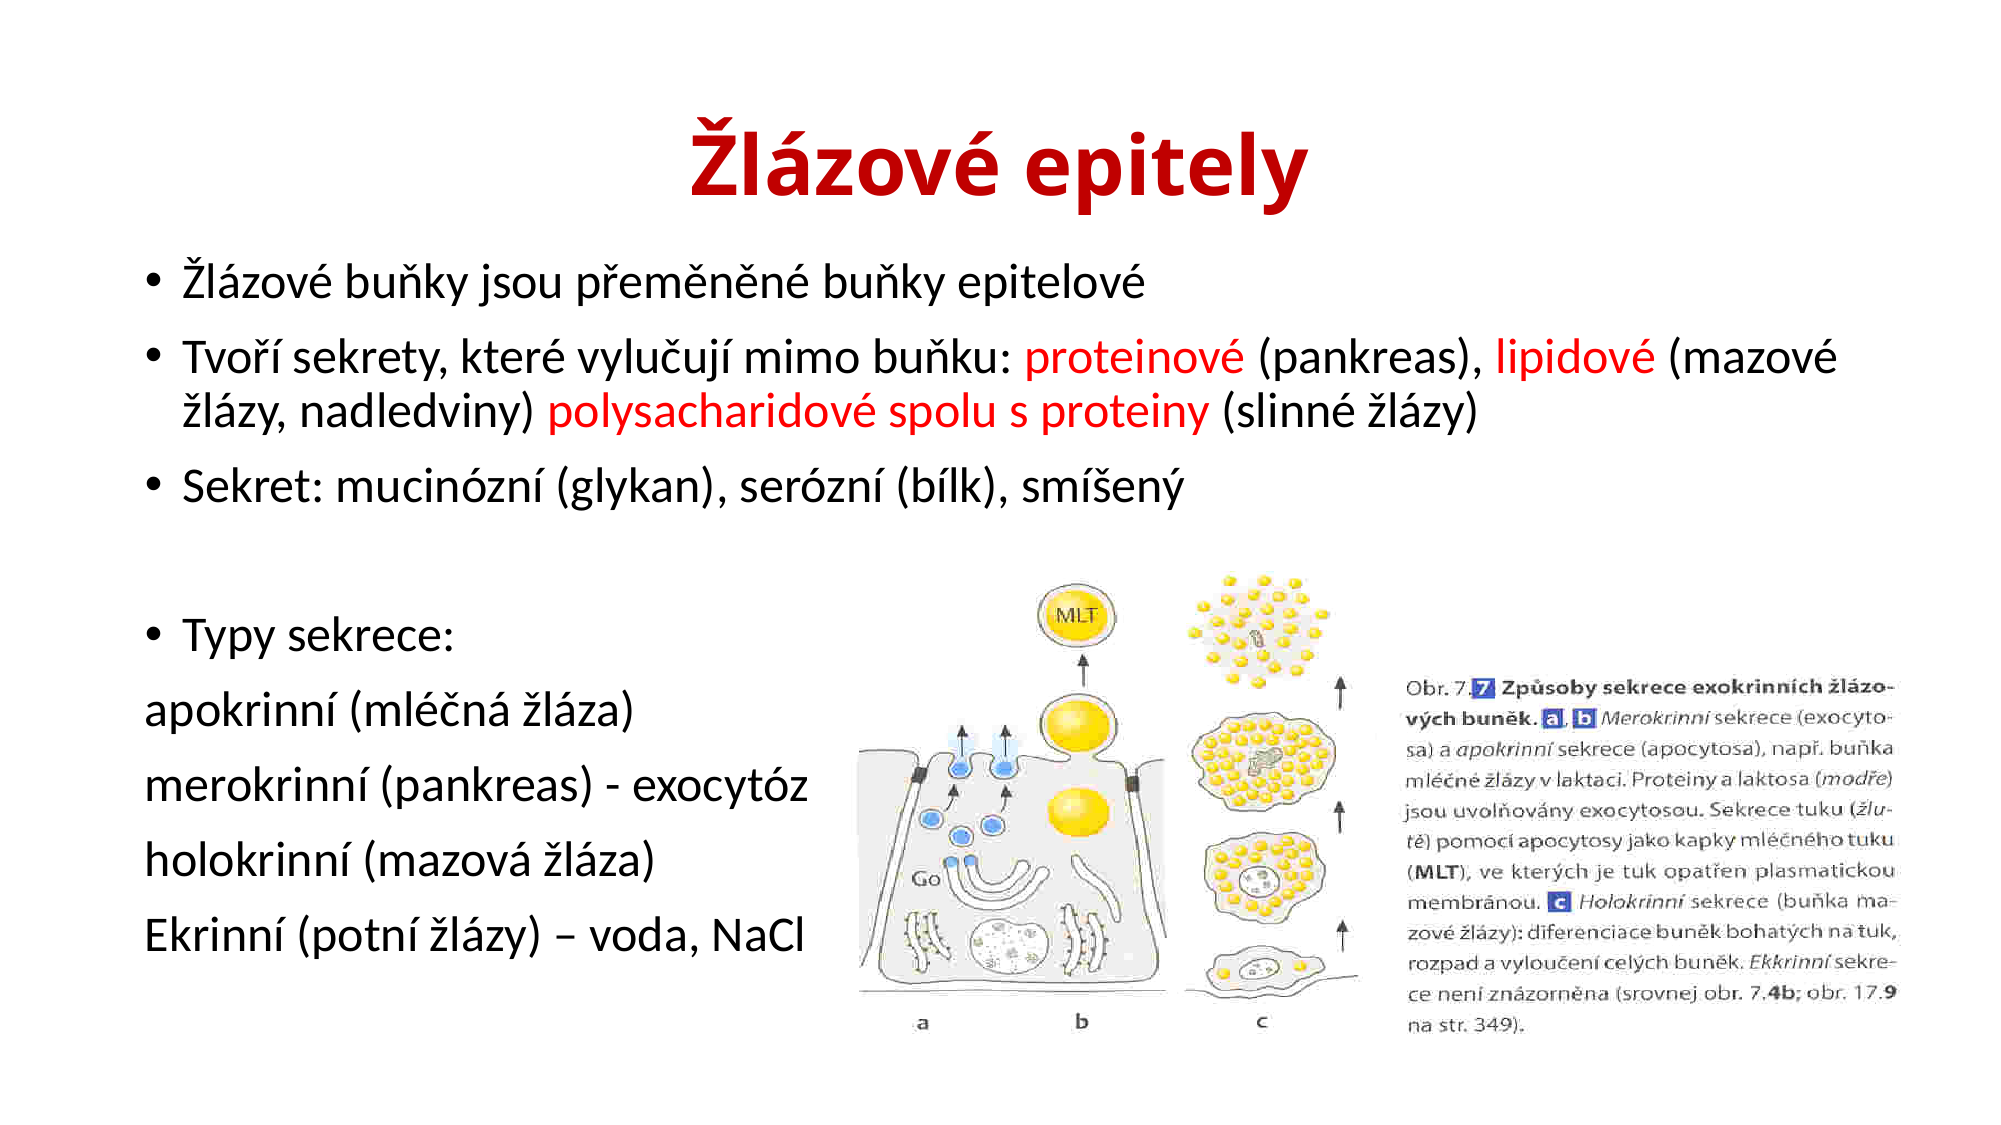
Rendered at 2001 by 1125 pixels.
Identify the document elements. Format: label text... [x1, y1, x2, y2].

list Žlázové buňky jsou přeměněné buňky epitelové Tvoří sekrety, které vylučují mimo buňku: proteinové (pankreas), lipidové (mazové žlázy, nadledviny) polysacharidové spolu s proteiny (slinné žlázy) Sekret: mucinózní (glykan), serózní (bílk), smíšený Typy sekrece: apokrinní (mléčná žláza) merokrinní (pankreas) - exocytóza holokrinní (mazová žláza) Ekrinní (potní žlázy) – voda, NaCl [130, 247, 1855, 621]
title Žlázové epitely [137, 59, 1863, 278]
picture [807, 534, 1959, 1091]
